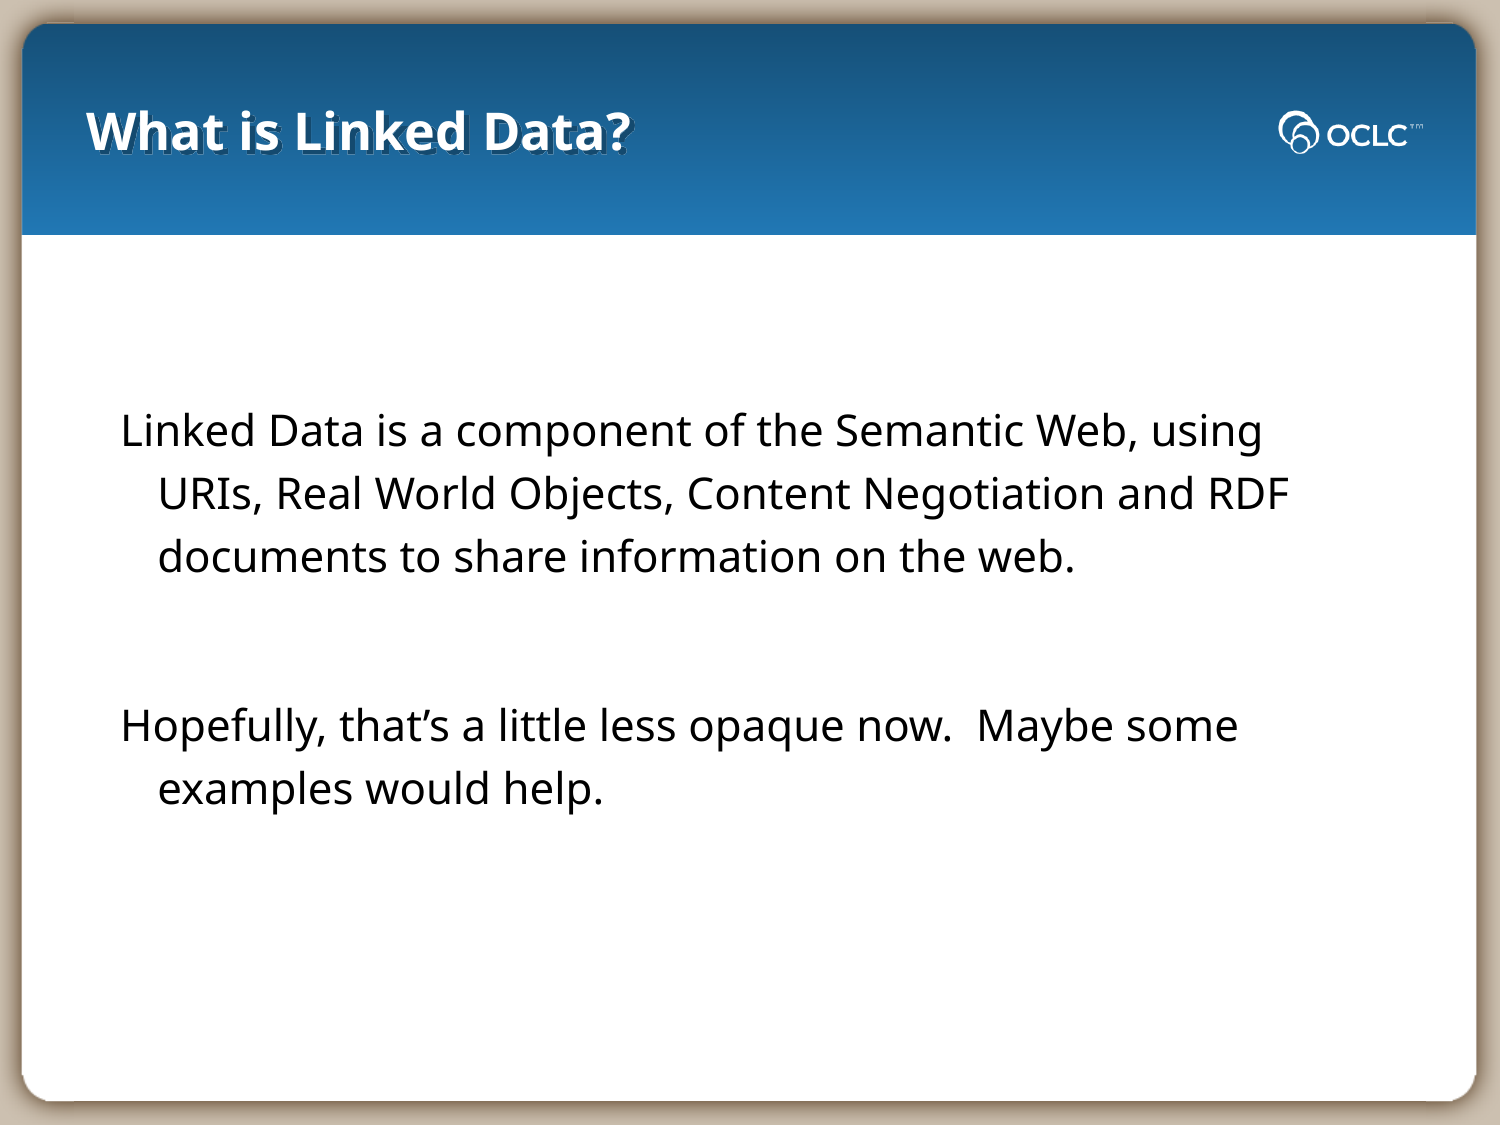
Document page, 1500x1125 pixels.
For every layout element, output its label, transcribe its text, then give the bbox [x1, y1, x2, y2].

title What is Linked Data? [71, 23, 1219, 236]
list Linked Data is a component of the Semantic Web, using URIs, Real World Objects, Content Negotiation and RDF documents to share information on the web. Hopefully, that’s a little less opaque now. Maybe some examples would help. [117, 317, 1382, 1008]
picture [0, 0, 1500, 1125]
